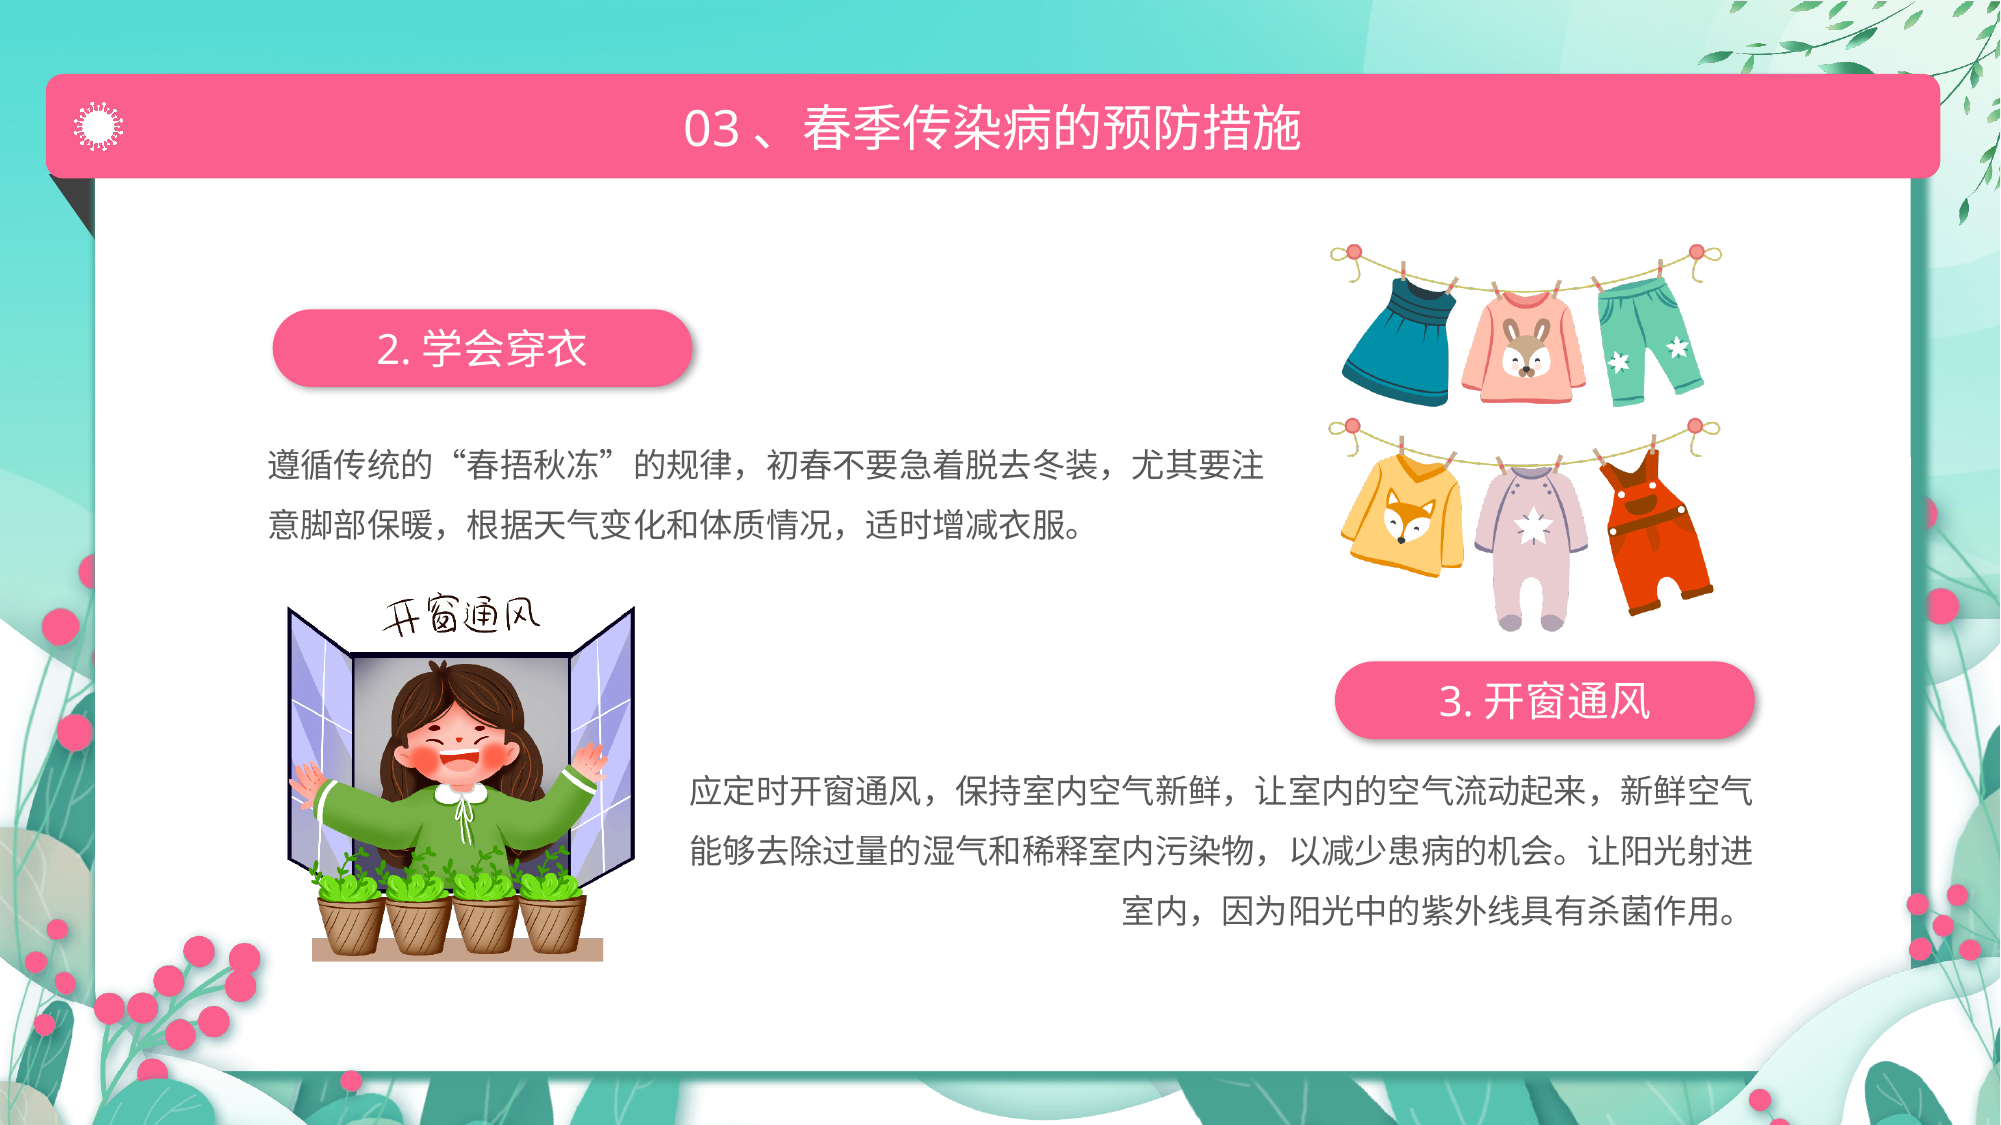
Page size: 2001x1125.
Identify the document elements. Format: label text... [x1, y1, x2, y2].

picture [0, 0, 2001, 1125]
text_box 遵循传统的“春捂秋冻”的规律，初春不要急着脱去冬装，尤其要注意脚部保暖，根据天气变化和体质情况，适时增减衣服。 [252, 416, 1292, 551]
text_box 3.开窗通风 [1333, 676, 1756, 741]
text_box 应定时开窗通风，保持室内空气新鲜，让室内的空气流动起来，新鲜空气能够去除过量的湿气和稀释室内污染物，以减少患病的机会。让阳光射进室内，因为阳光中的紫外线具有杀菌作用。 [676, 742, 1769, 938]
text_box 2.学会穿衣 [271, 308, 694, 388]
